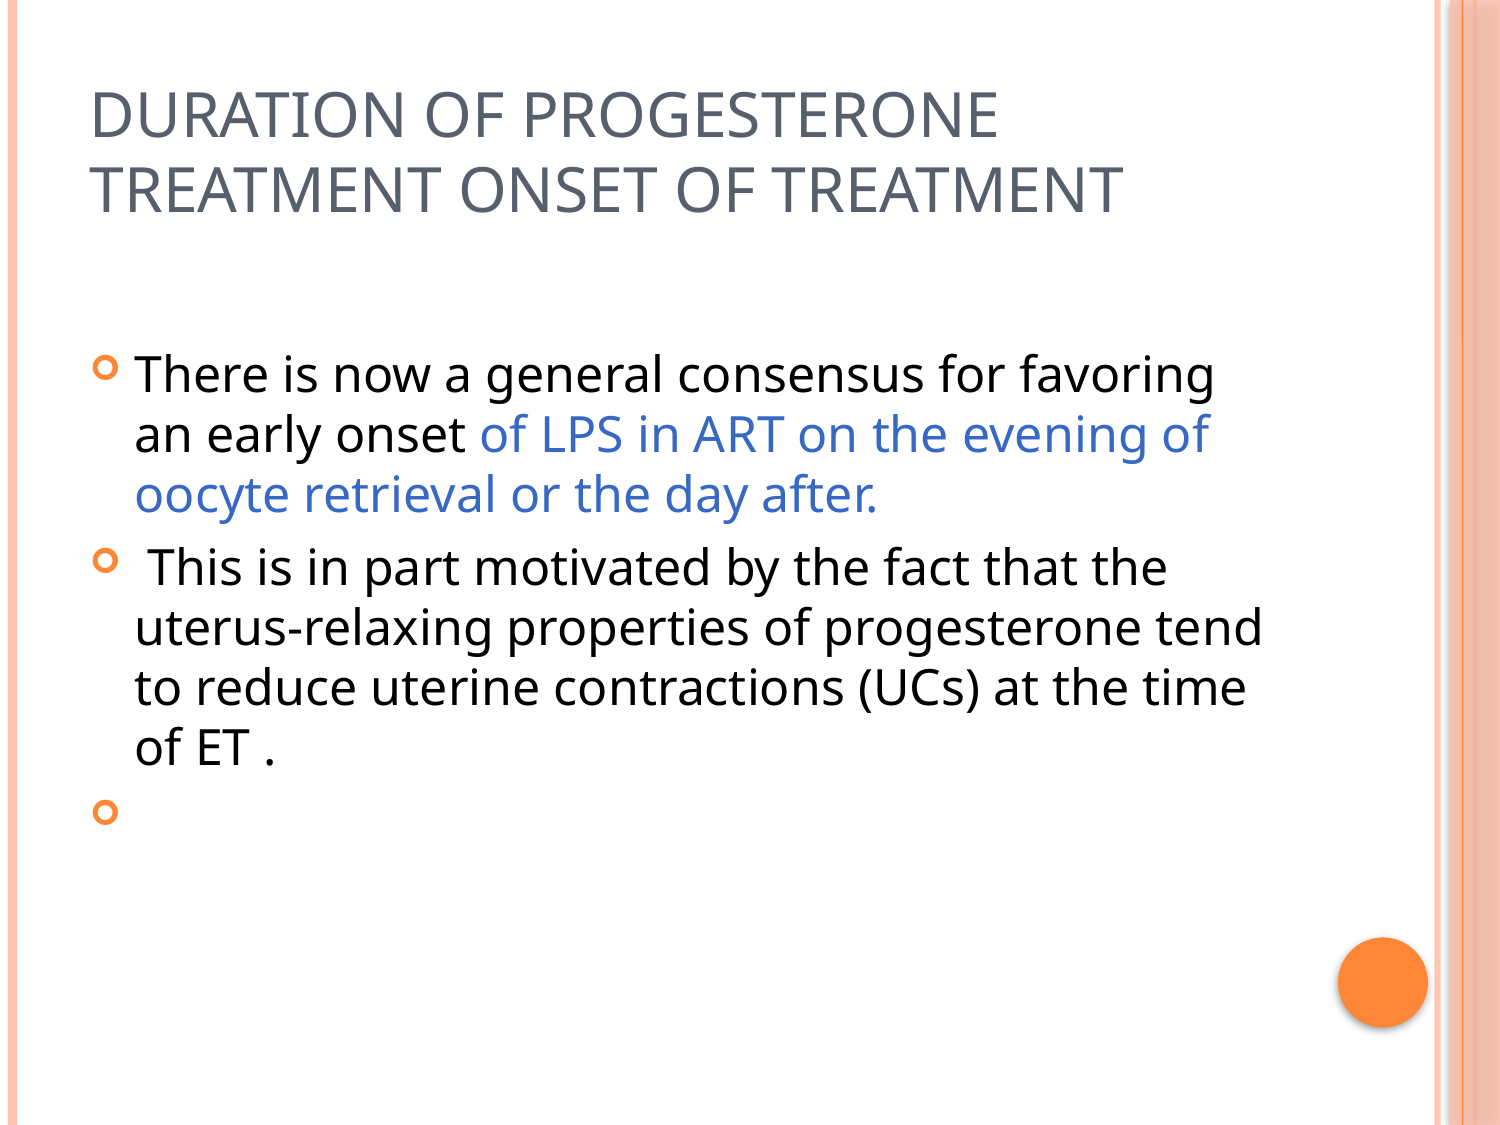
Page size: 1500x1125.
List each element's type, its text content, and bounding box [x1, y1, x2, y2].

title DURATION OF PROGESTERONE TREATMENT Onset of treatment [75, 45, 1300, 233]
list There is now a general consensus for favoring an early onset of LPS in ART on the evening of oocyte retrieval or the day after. This is in part motivated by the fact that the uterus-relaxing properties of progesterone tend to reduce uterine contractions (UCs) at the time of ET . [75, 262, 1300, 913]
